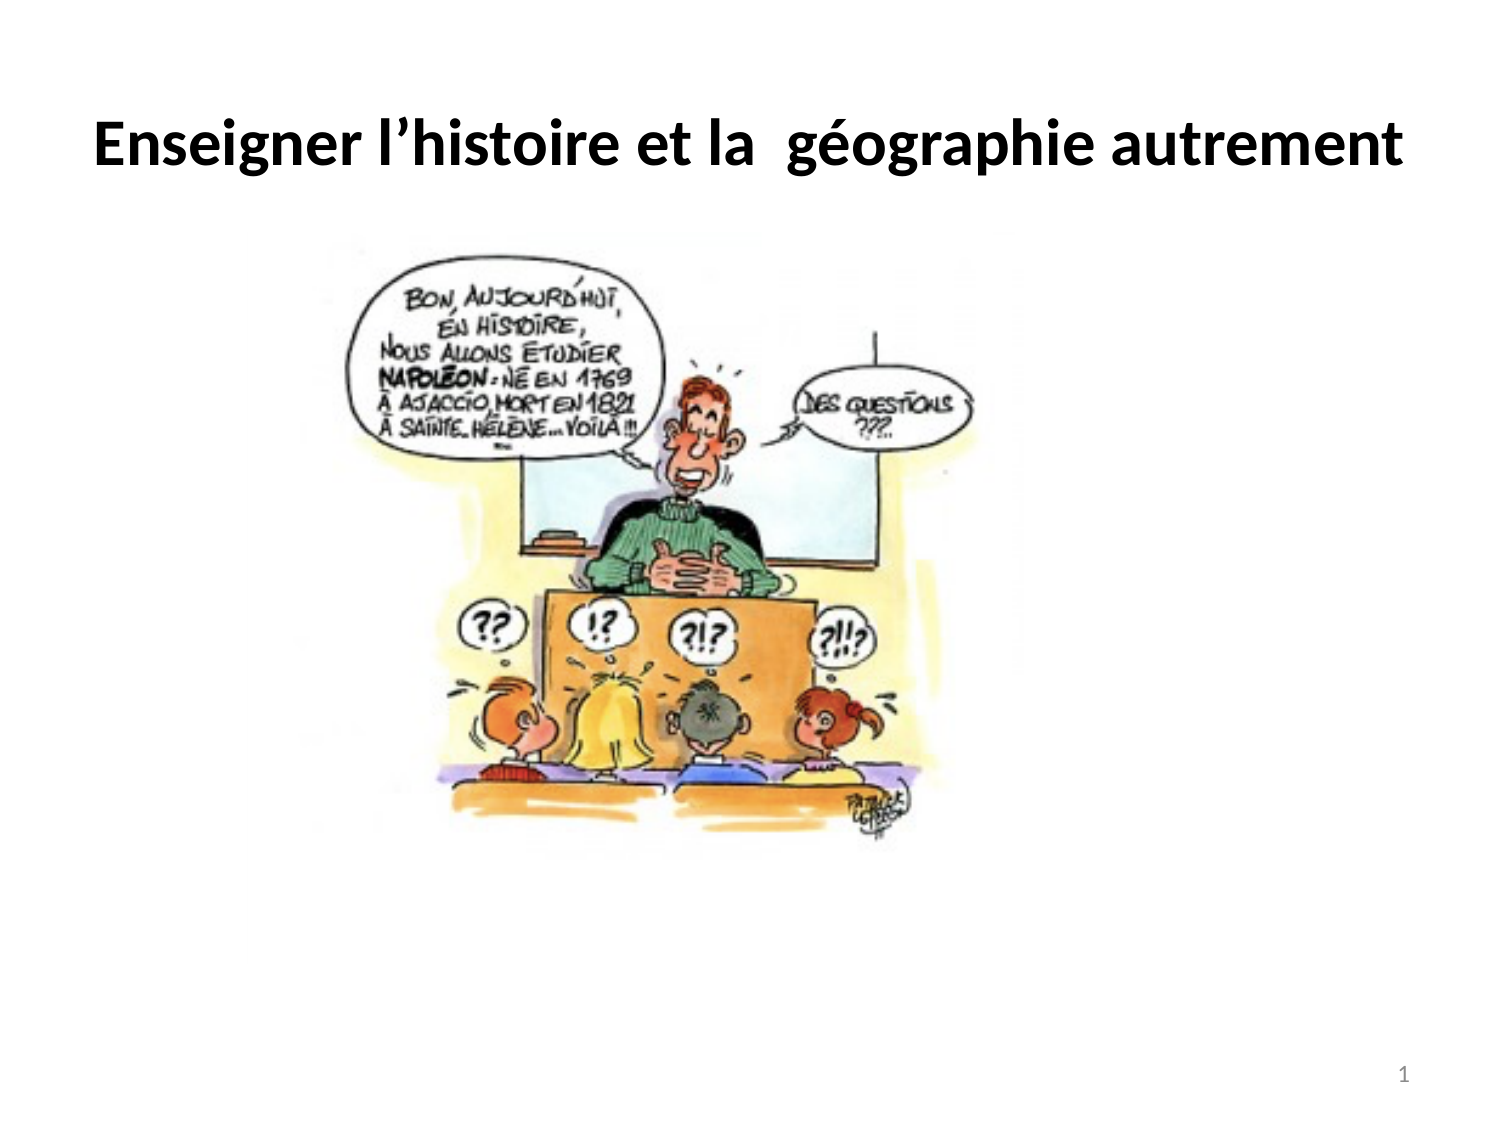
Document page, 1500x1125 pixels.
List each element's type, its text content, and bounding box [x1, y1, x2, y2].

slide_number 1 [1074, 1042, 1425, 1103]
title Enseigner l’histoire et la géographie autrement [75, 45, 1425, 233]
picture [245, 232, 1297, 965]
